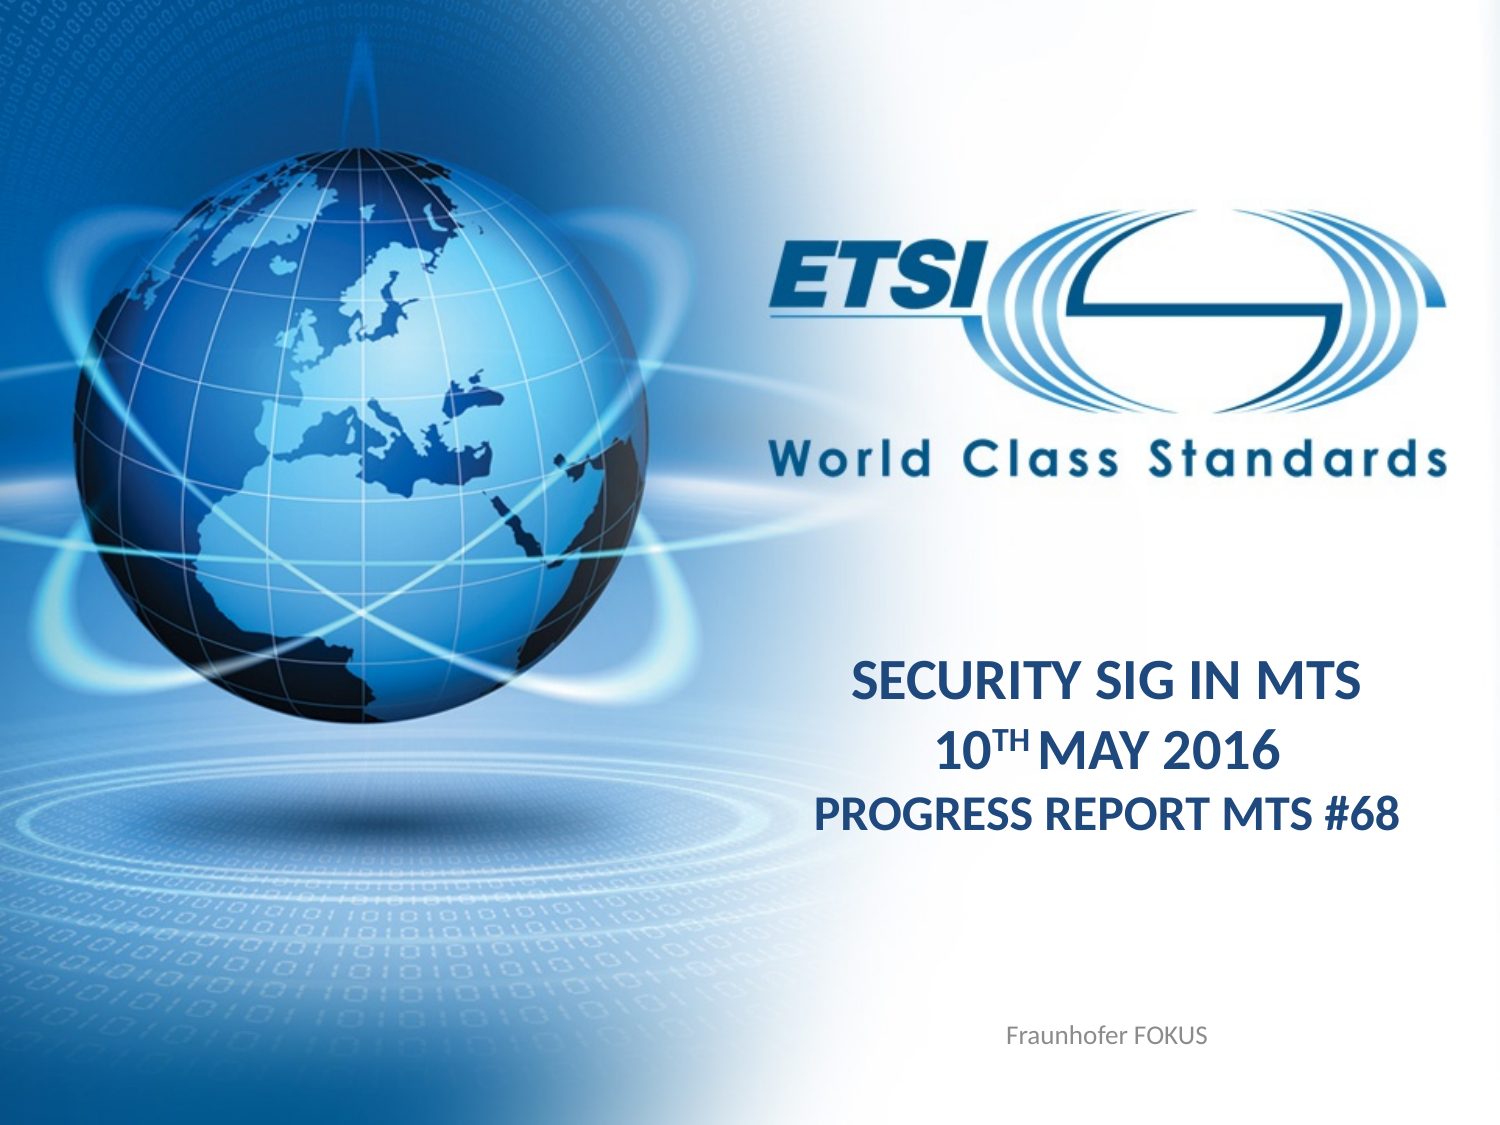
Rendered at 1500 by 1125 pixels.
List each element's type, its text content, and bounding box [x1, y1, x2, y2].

picture [0, 0, 1500, 1125]
title Security SIG in MTS 10th May 2016 Progress Report MTS #68 [768, 633, 1446, 888]
list Fraunhofer FOKUS [768, 895, 1446, 1059]
